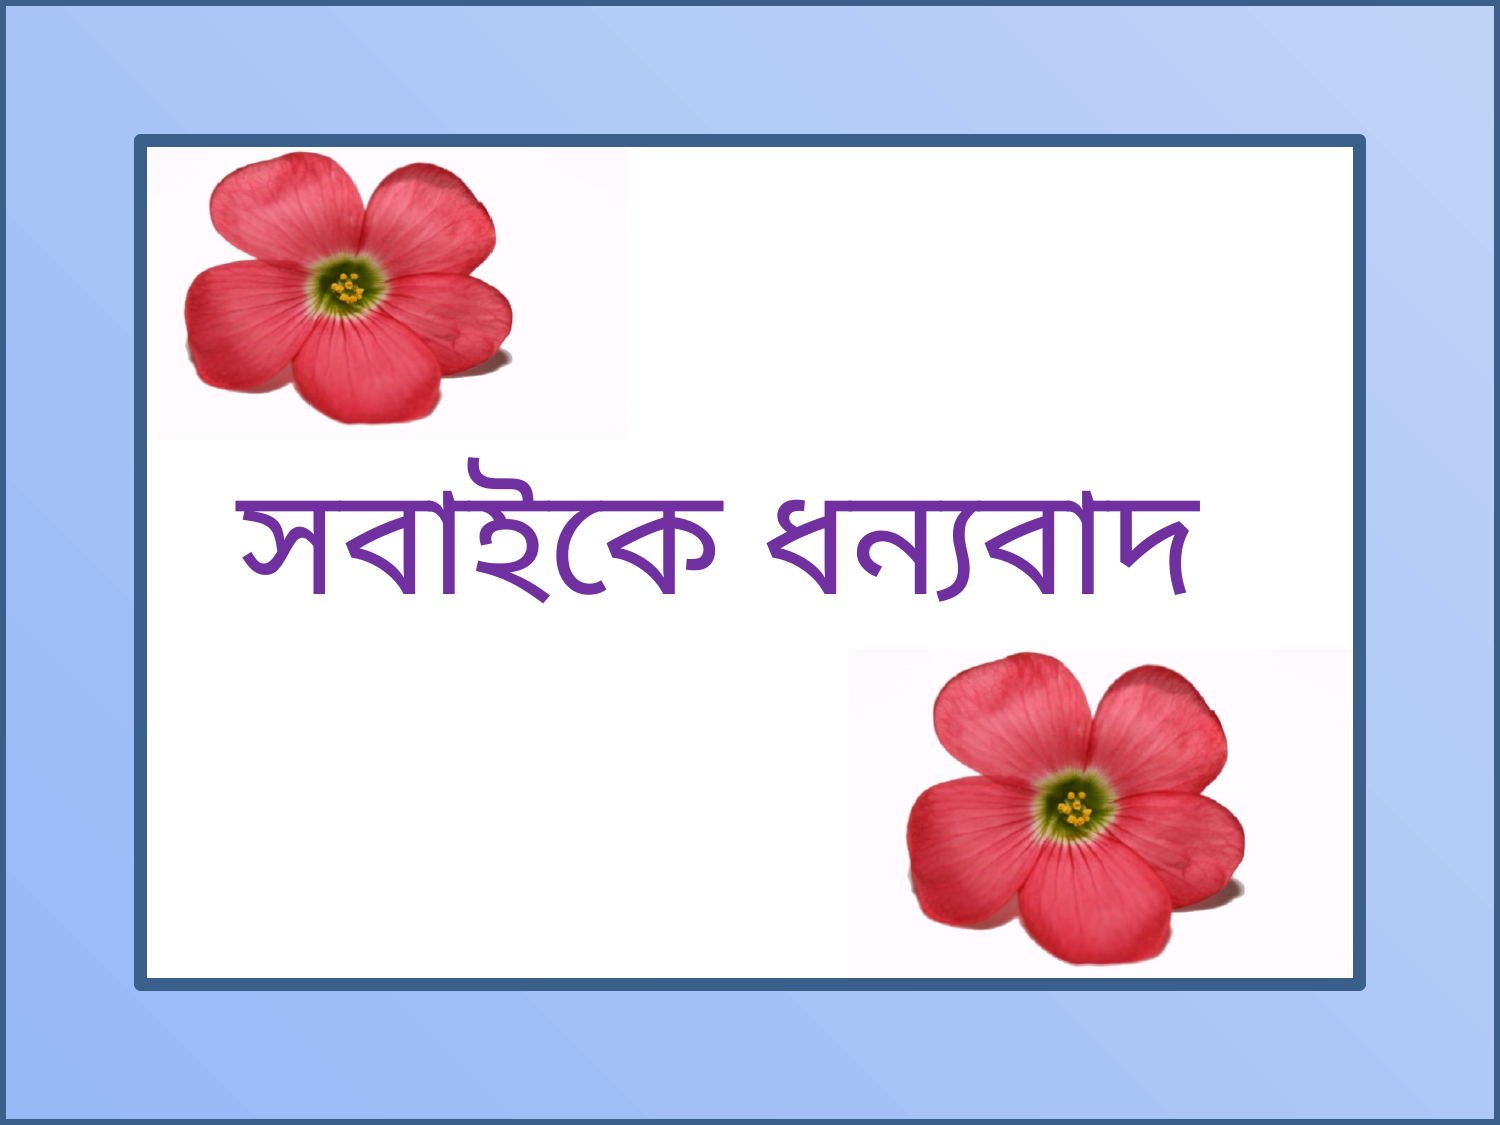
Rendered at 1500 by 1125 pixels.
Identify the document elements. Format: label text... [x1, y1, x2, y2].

picture [129, 149, 628, 438]
text_box সবাইকে ধন্যবাদ [162, 437, 1275, 633]
text_box [0, 0, 1500, 1125]
picture [849, 649, 1363, 981]
